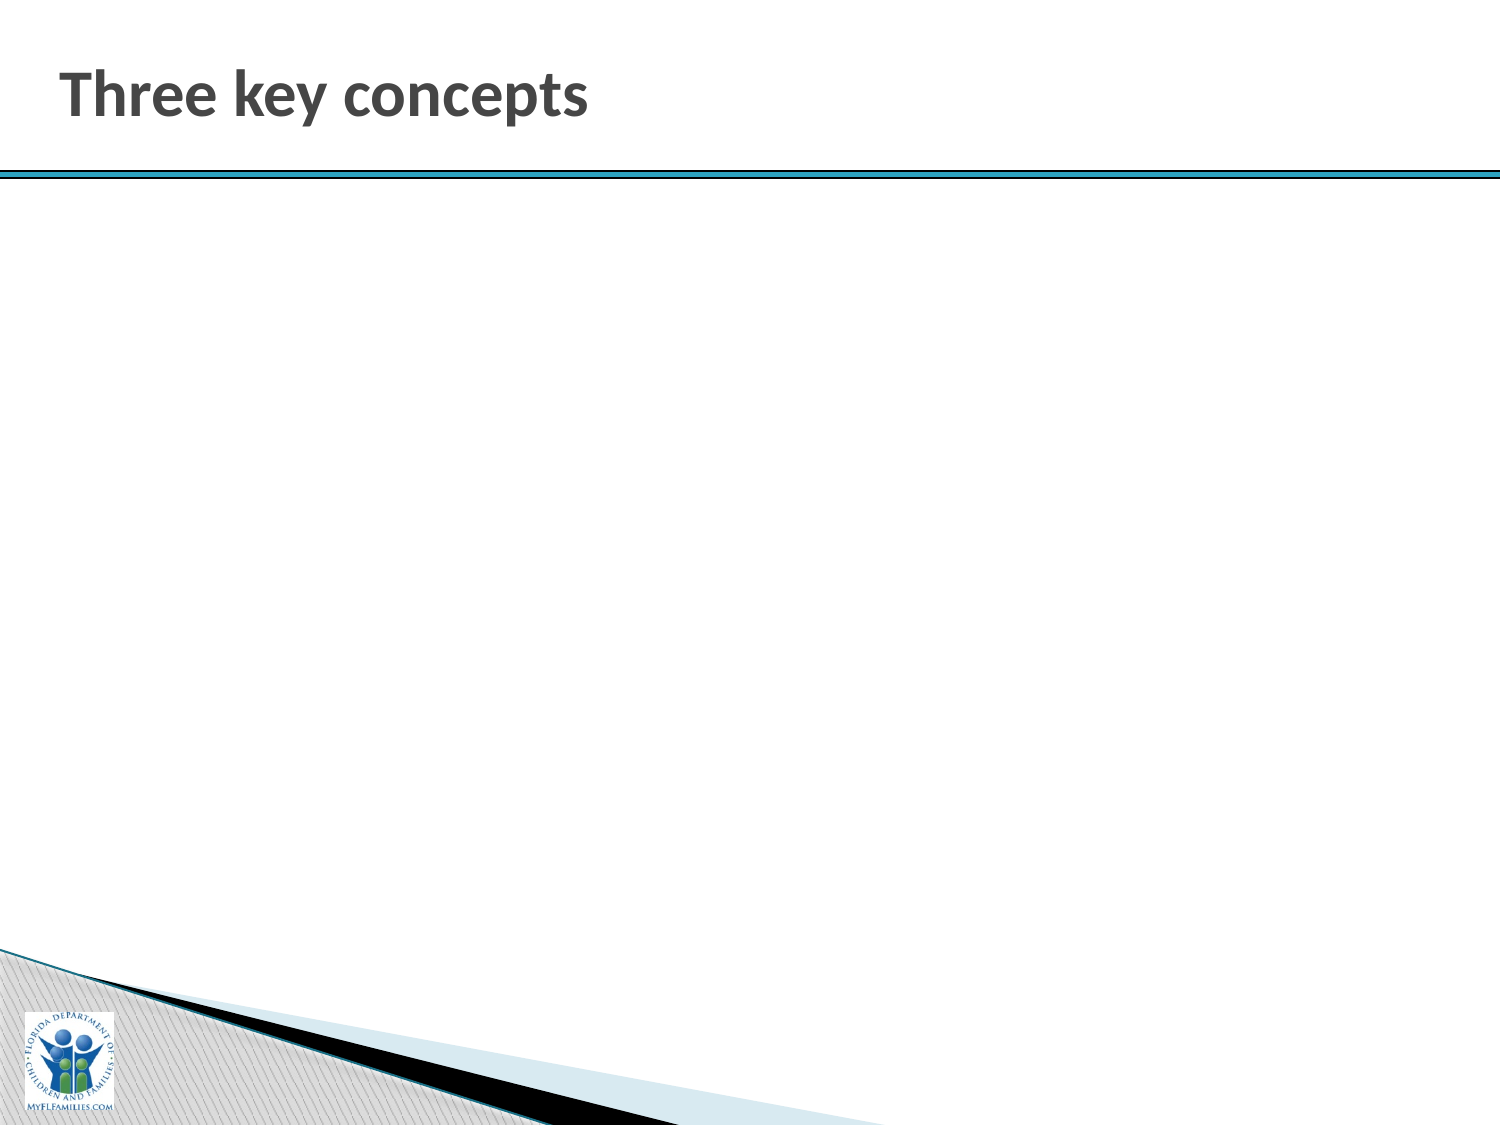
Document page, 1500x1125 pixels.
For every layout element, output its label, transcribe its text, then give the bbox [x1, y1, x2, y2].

title Three key concepts [45, 24, 1490, 155]
picture [25, 1012, 114, 1110]
